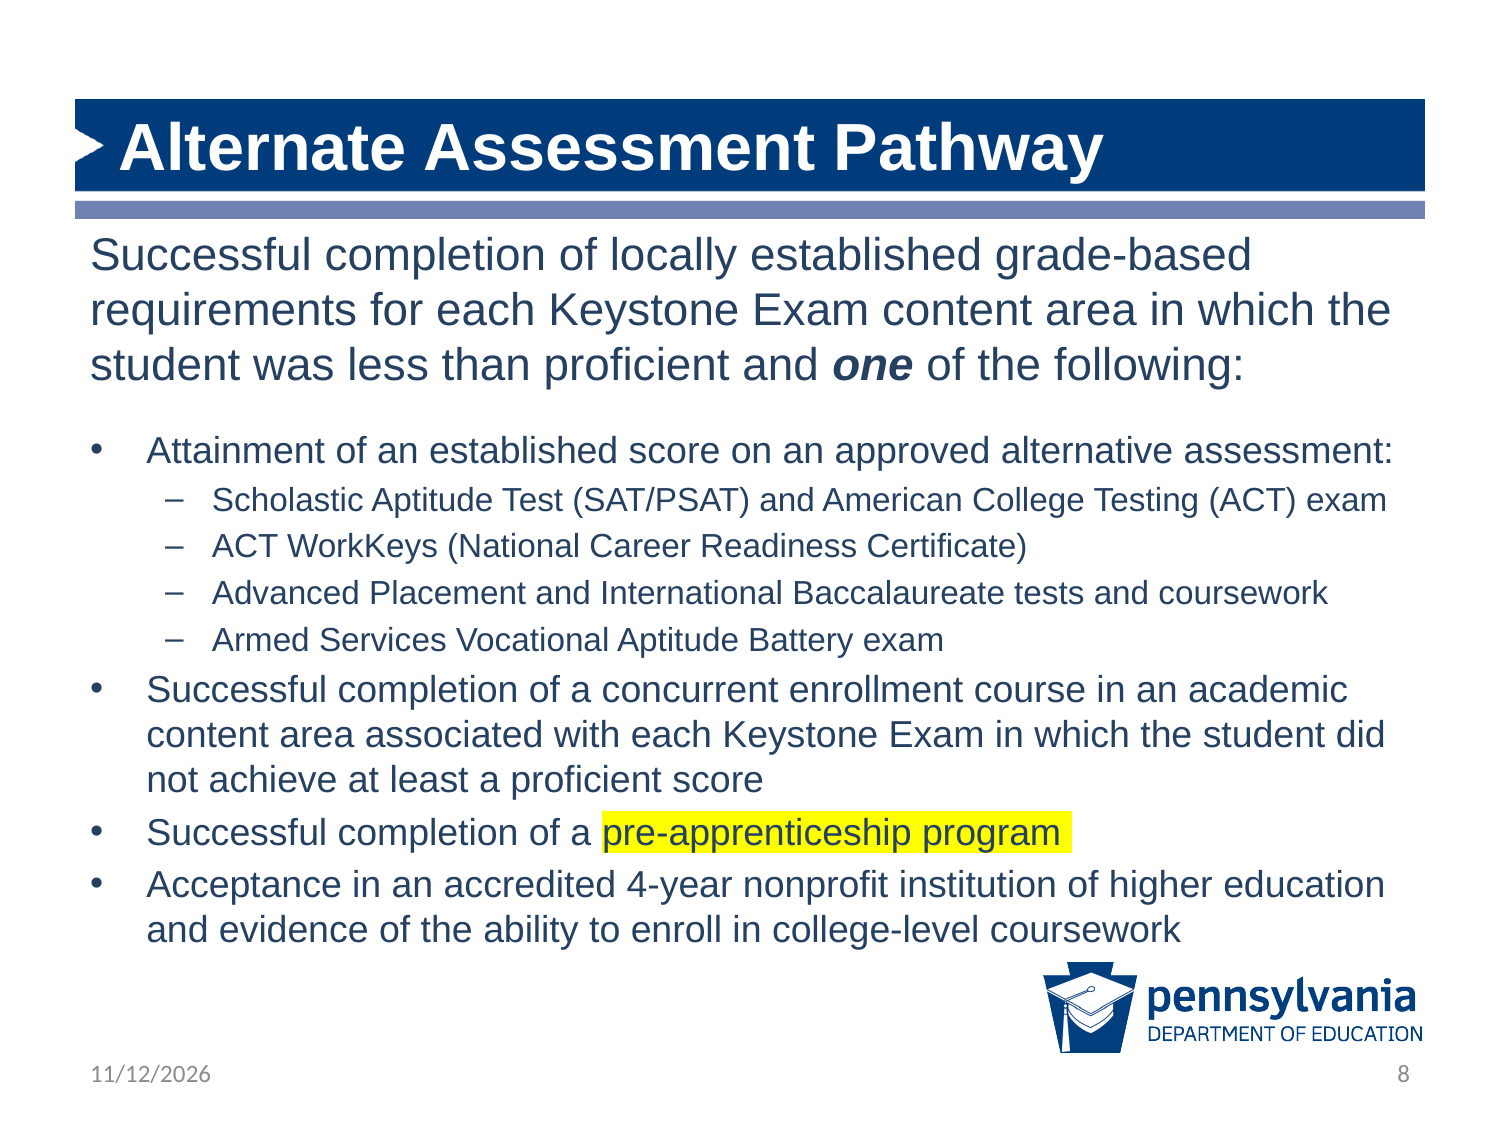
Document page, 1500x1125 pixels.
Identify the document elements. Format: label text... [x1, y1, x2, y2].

picture [1043, 1022, 1422, 1053]
title Alternate Assessment Pathway [75, 50, 1425, 217]
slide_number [75, 1042, 425, 1103]
slide_number 8 [1074, 1042, 1425, 1103]
list Successful completion of locally established grade-based requirements for each Keystone Exam content area in which the student was less than proficient and one of the following: Attainment of an established score on an approved alternative assessment: Scholastic Aptitude Test (SAT/PSAT) and American College Testing (ACT) exam ACT WorkKeys (National Career Readiness Certificate) Advanced Placement and International Baccalaureate tests and coursework Armed Services Vocational Aptitude Battery exam Successful completion of a concurrent enrollment course in an academic content area associated with each Keystone Exam in which the student did not achieve at least a proficient score Successful completion of a pre-apprenticeship program Acceptance in an accredited 4-year nonprofit institution of higher education and evidence of the ability to enroll in college-level coursework [75, 217, 1427, 1022]
